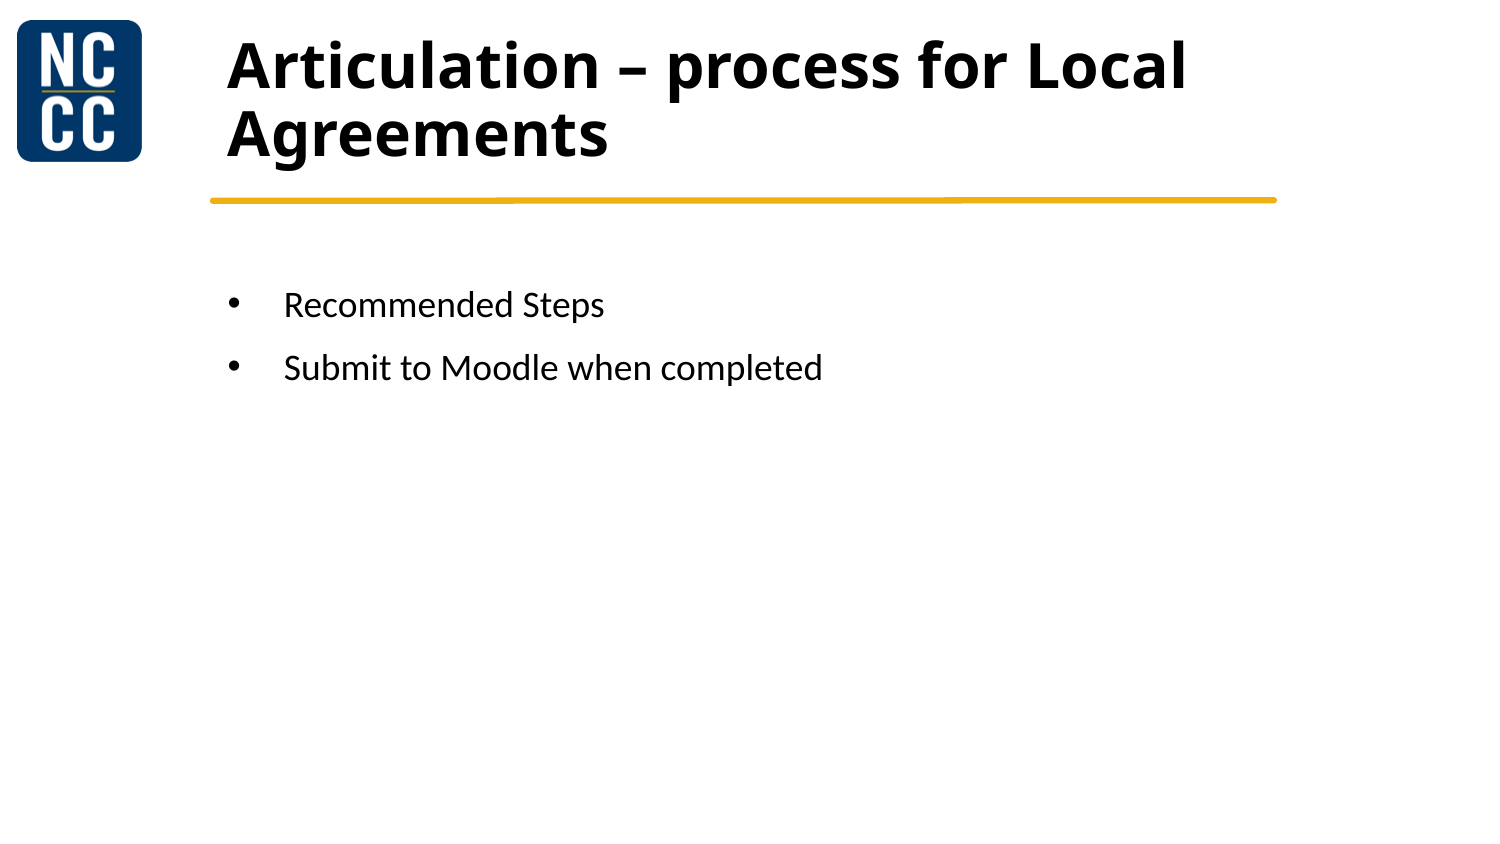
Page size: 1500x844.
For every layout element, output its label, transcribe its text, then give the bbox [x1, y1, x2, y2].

text_box Recommended Steps Submit to Moodle when completed [212, 272, 1421, 396]
title Articulation – process for Local Agreements [212, 20, 1421, 184]
picture [17, 20, 142, 162]
